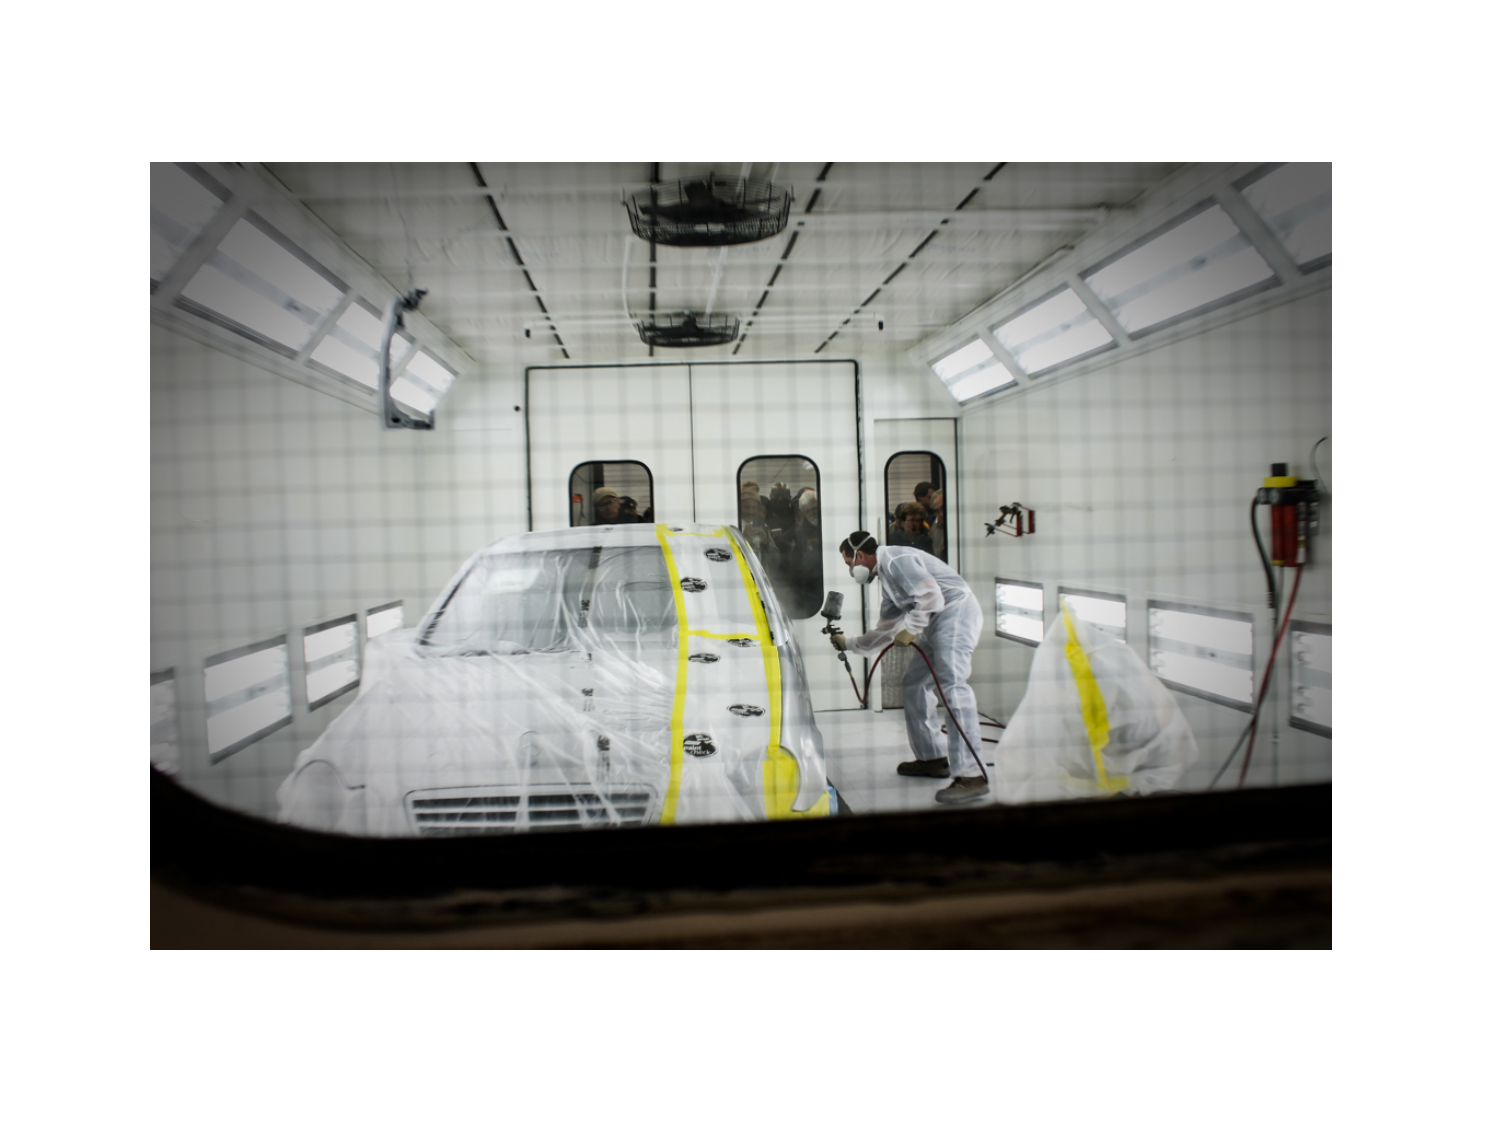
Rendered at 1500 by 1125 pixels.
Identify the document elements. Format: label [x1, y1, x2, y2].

picture [149, 162, 1332, 951]
